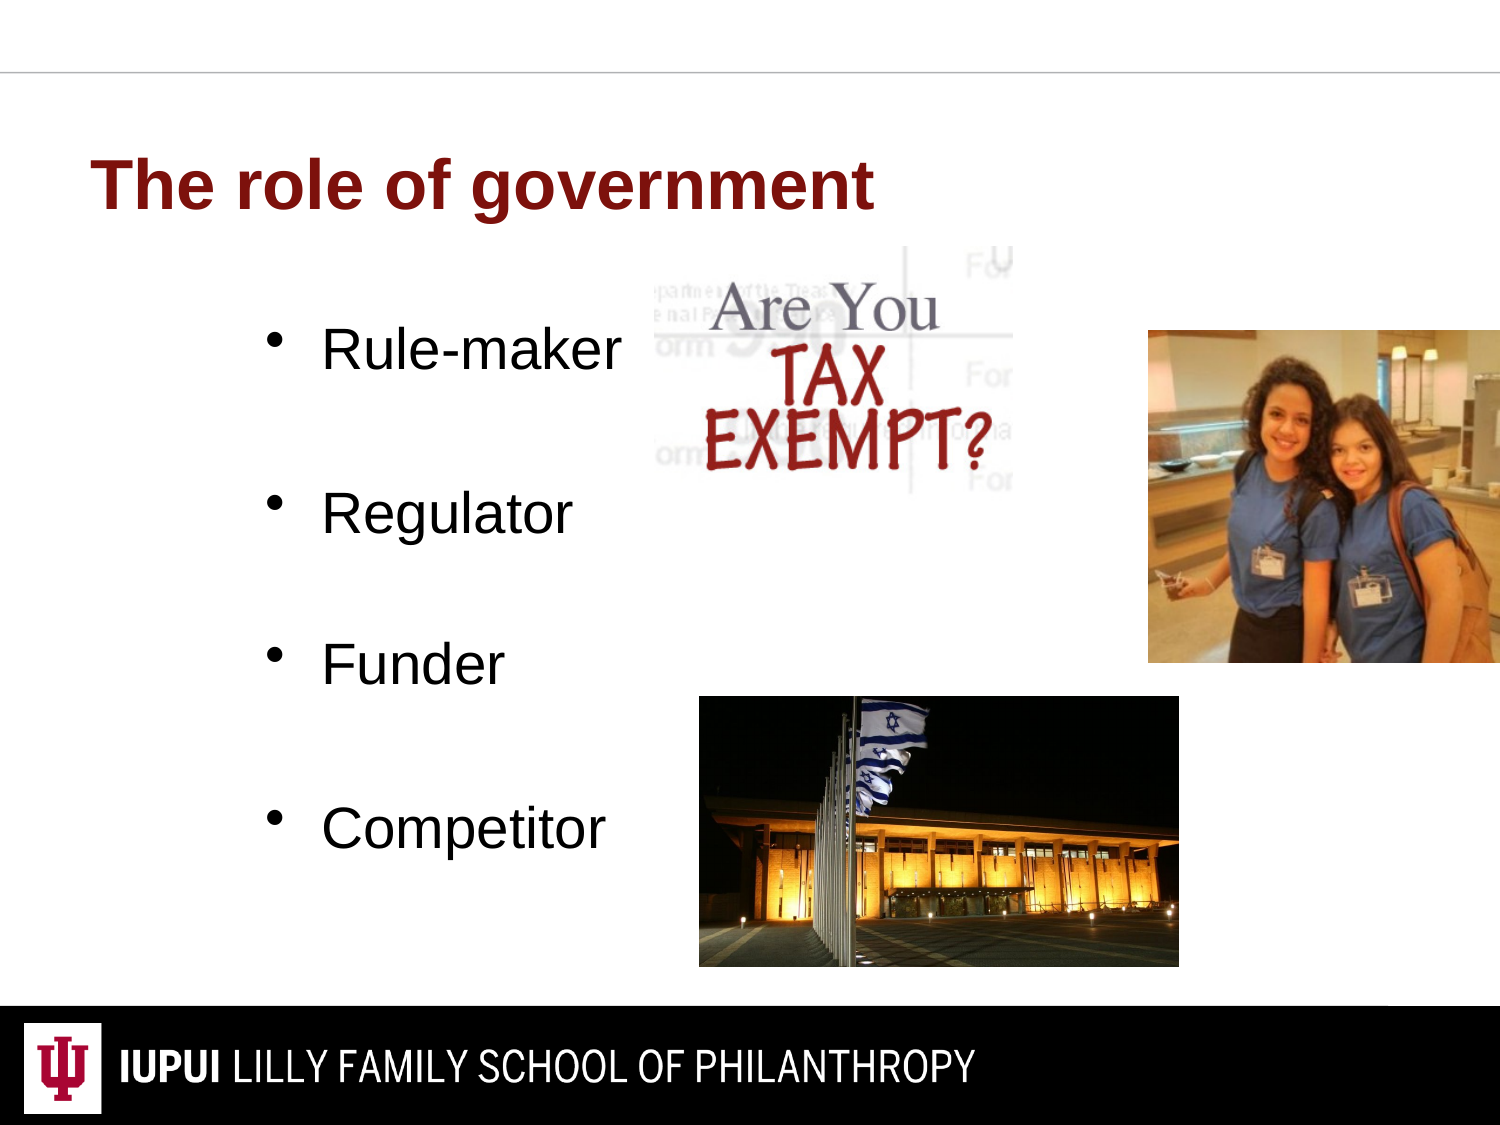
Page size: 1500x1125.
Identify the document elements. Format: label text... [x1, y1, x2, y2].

picture [699, 696, 1179, 967]
picture [1148, 330, 1500, 663]
picture [653, 246, 1013, 501]
list Rule-maker Regulator Funder Competitor [250, 303, 1417, 967]
title The role of government [75, 99, 1229, 263]
picture [24, 1023, 975, 1114]
